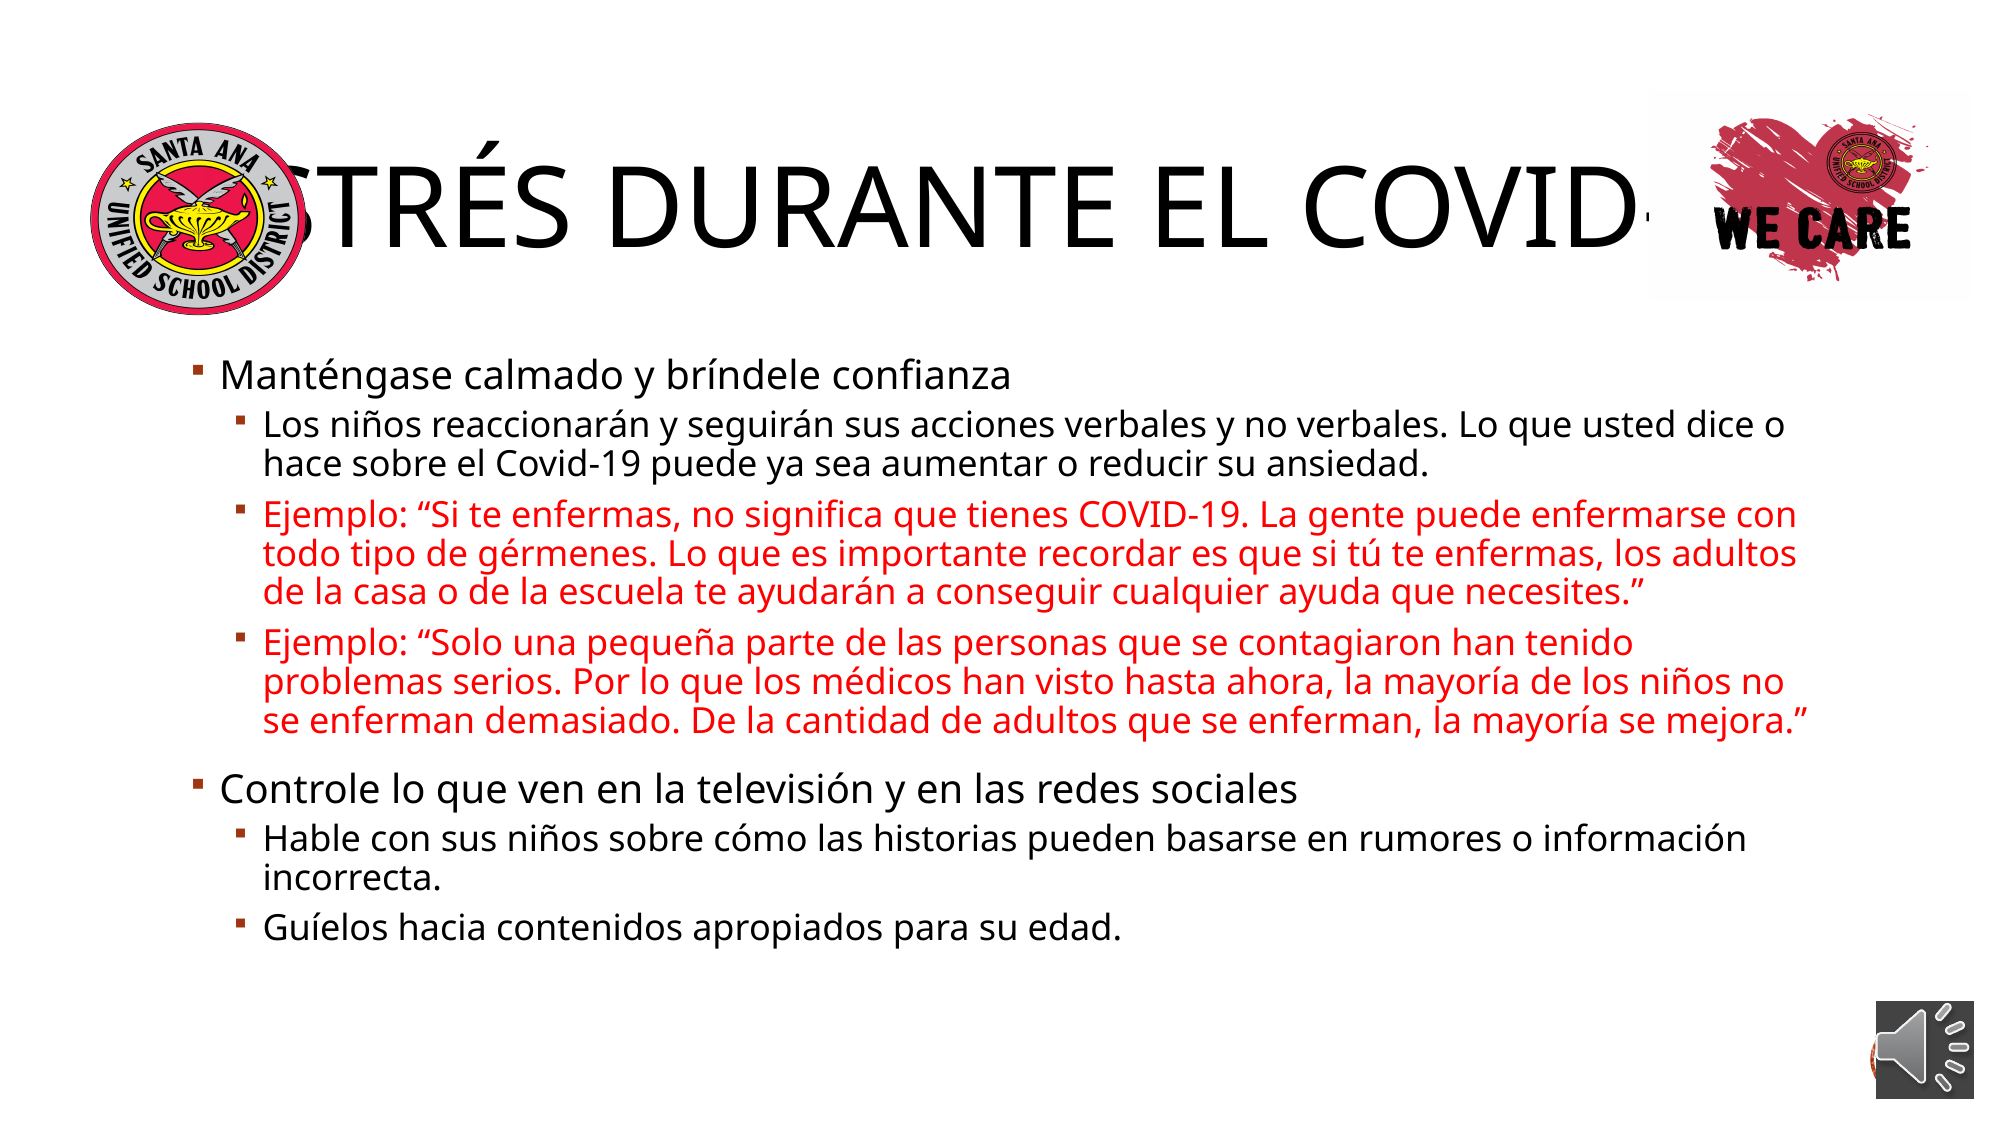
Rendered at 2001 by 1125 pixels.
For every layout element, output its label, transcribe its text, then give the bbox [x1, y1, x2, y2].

title EstrÉs DURANTE EL COVID-19 [175, 79, 1826, 344]
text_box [1878, 1003, 1973, 1098]
list Manténgase calmado y bríndele confianza Los niños reaccionarán y seguirán sus acciones verbales y no verbales. Lo que usted dice o hace sobre el Covid-19 puede ya sea aumentar o reducir su ansiedad. Ejemplo: “Si te enfermas, no significa que tienes COVID-19. La gente puede enfermarse con todo tipo de gérmenes. Lo que es importante recordar es que si tú te enfermas, los adultos de la casa o de la escuela te ayudarán a conseguir cualquier ayuda que necesites.” Ejemplo: “Solo una pequeña parte de las personas que se contagiaron han tenido problemas serios. Por lo que los médicos han visto hasta ahora, la mayoría de los niños no se enferman demasiado. De la cantidad de adultos que se enferman, la mayoría se mejora.” Controle lo que ven en la televisión y en las redes sociales Hable con sus niños sobre cómo las historias pueden basarse en rumores o información incorrecta. Guíelos hacia contenidos apropiados para su edad. [175, 348, 1826, 1013]
picture [1649, 90, 1971, 301]
picture [55, 90, 342, 346]
